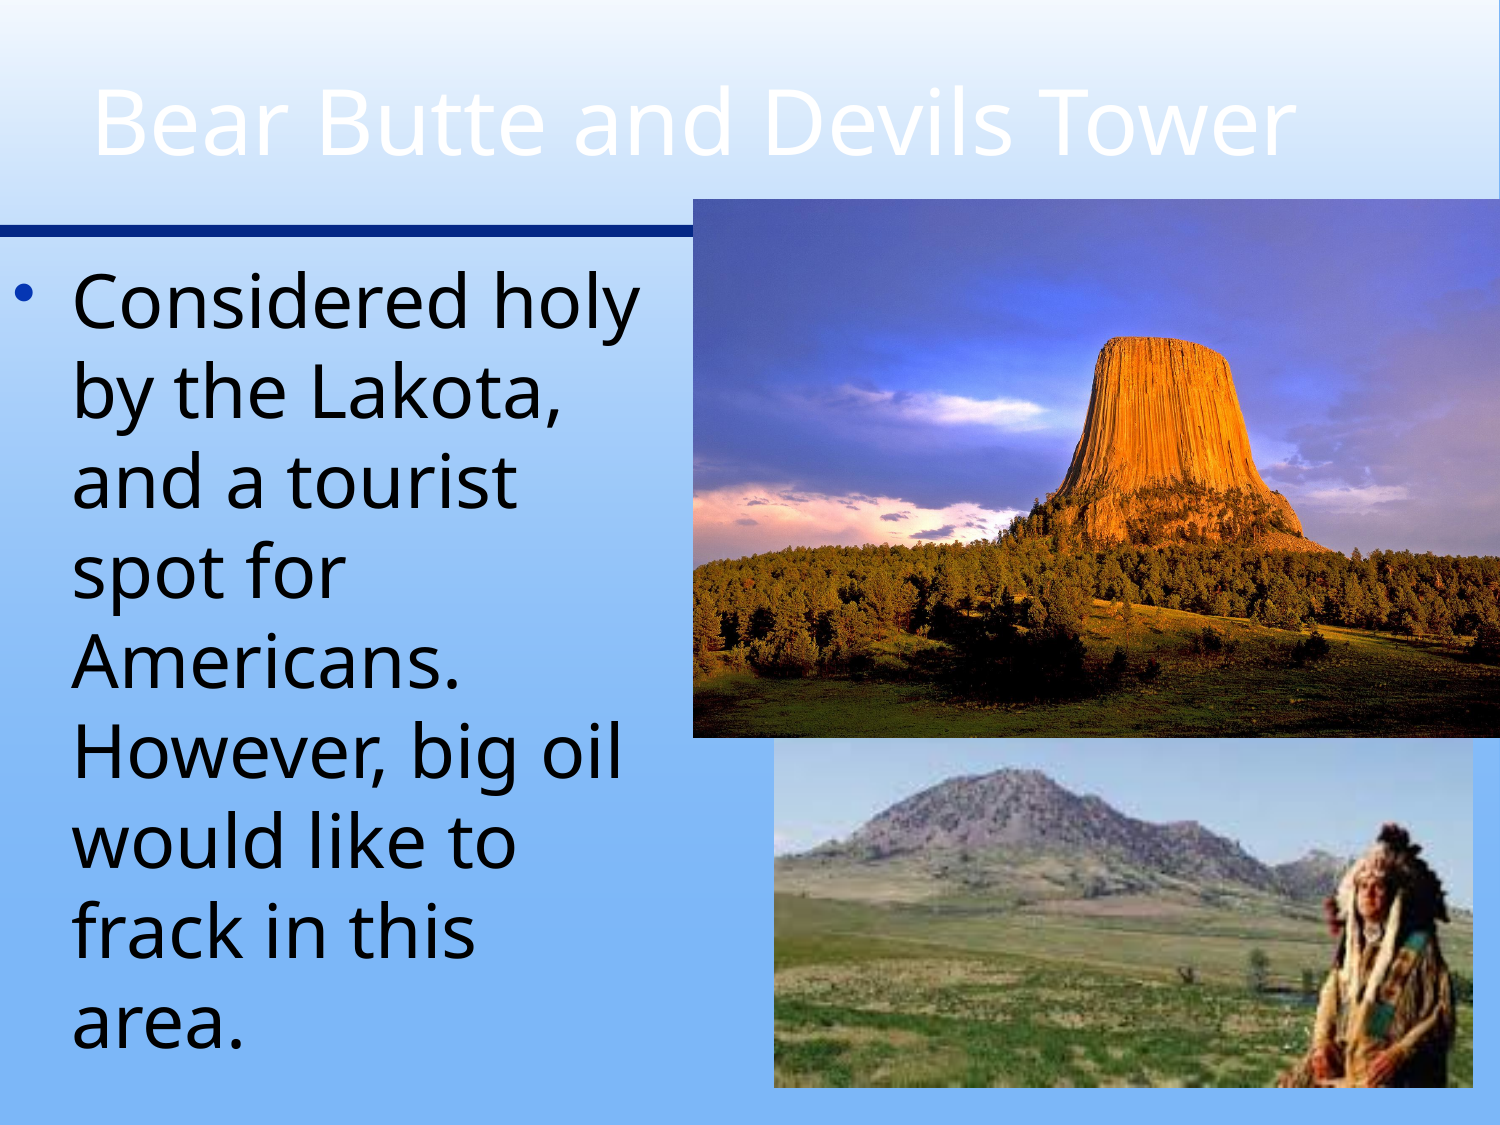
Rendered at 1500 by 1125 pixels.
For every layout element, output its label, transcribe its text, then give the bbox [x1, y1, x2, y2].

picture [693, 199, 1500, 1088]
title Bear Butte and Devils Tower [75, 24, 1425, 213]
list Considered holy by the Lakota, and a tourist spot for Americans. However, big oil would like to frack in this area. [0, 246, 663, 1088]
